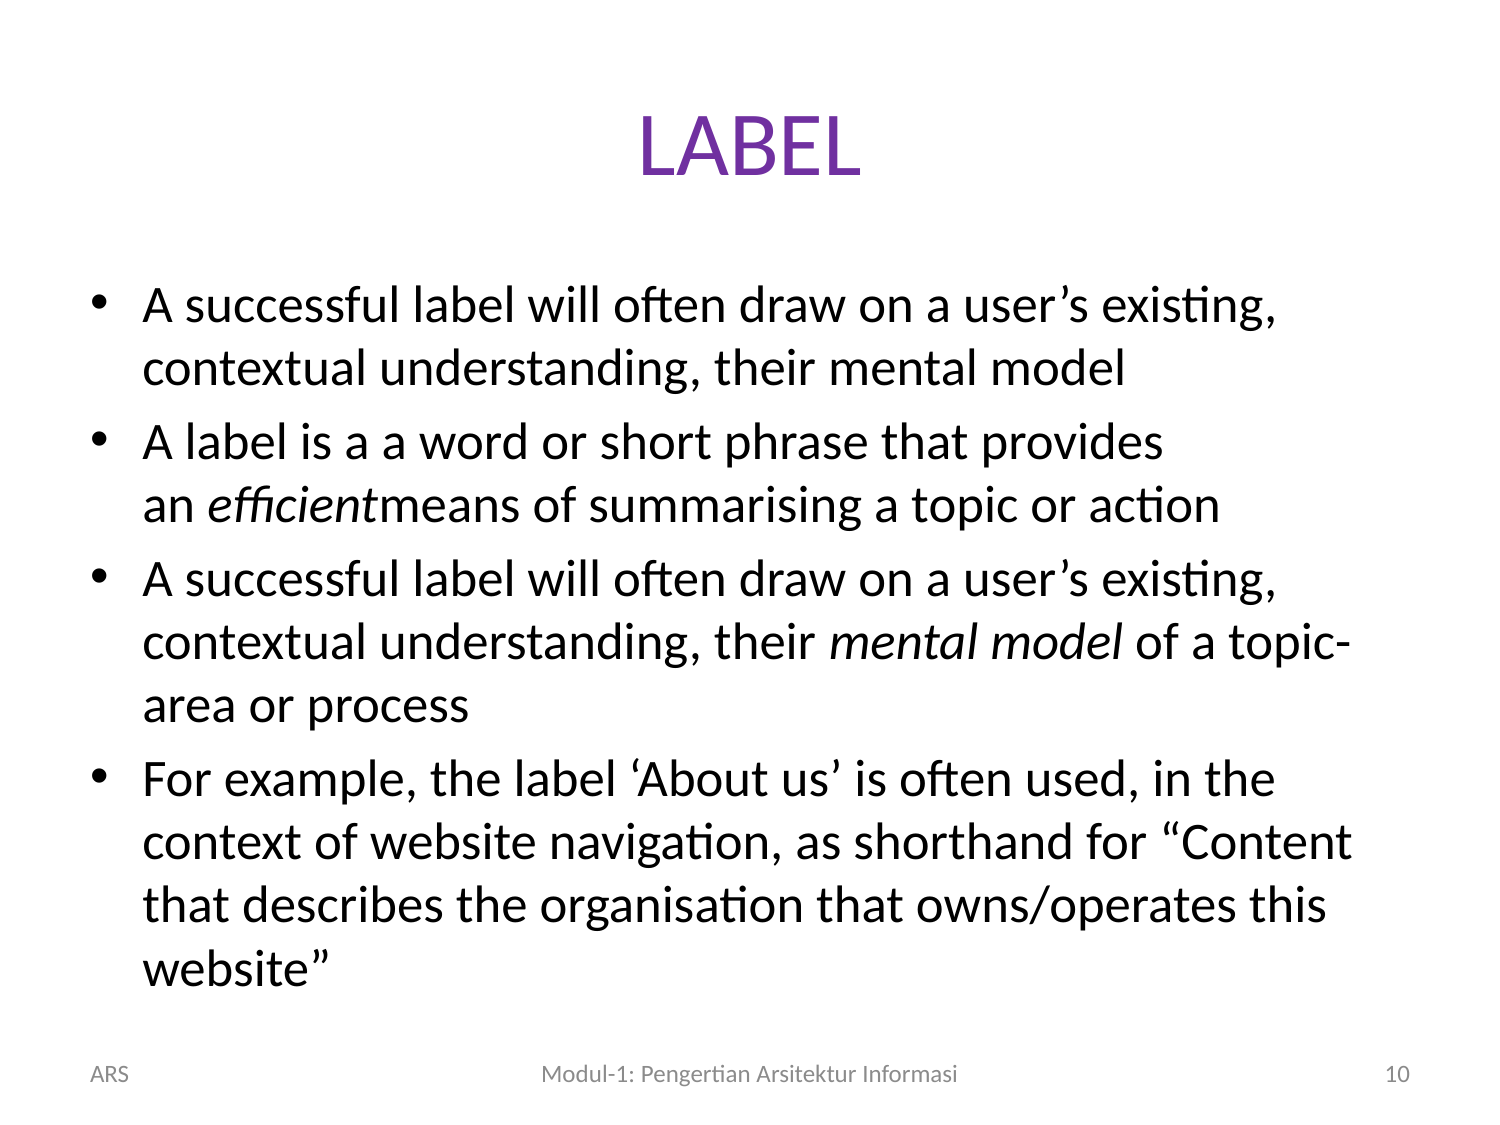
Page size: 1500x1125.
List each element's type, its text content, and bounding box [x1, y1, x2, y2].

slide_number 10 [1074, 1042, 1425, 1103]
footer Modul-1: Pengertian Arsitektur Informasi [512, 1042, 988, 1103]
list A successful label will often draw on a user’s existing, contextual understanding, their mental model A label is a a word or short phrase that provides an efficientmeans of summarising a topic or action A successful label will often draw on a user’s existing, contextual understanding, their mental model of a topic-area or process For example, the label ‘About us’ is often used, in the context of website navigation, as shorthand for “Content that describes the organisation that owns/operates this website” [75, 262, 1425, 1005]
title LABEL [75, 45, 1425, 233]
slide_number ARS [75, 1042, 425, 1103]
